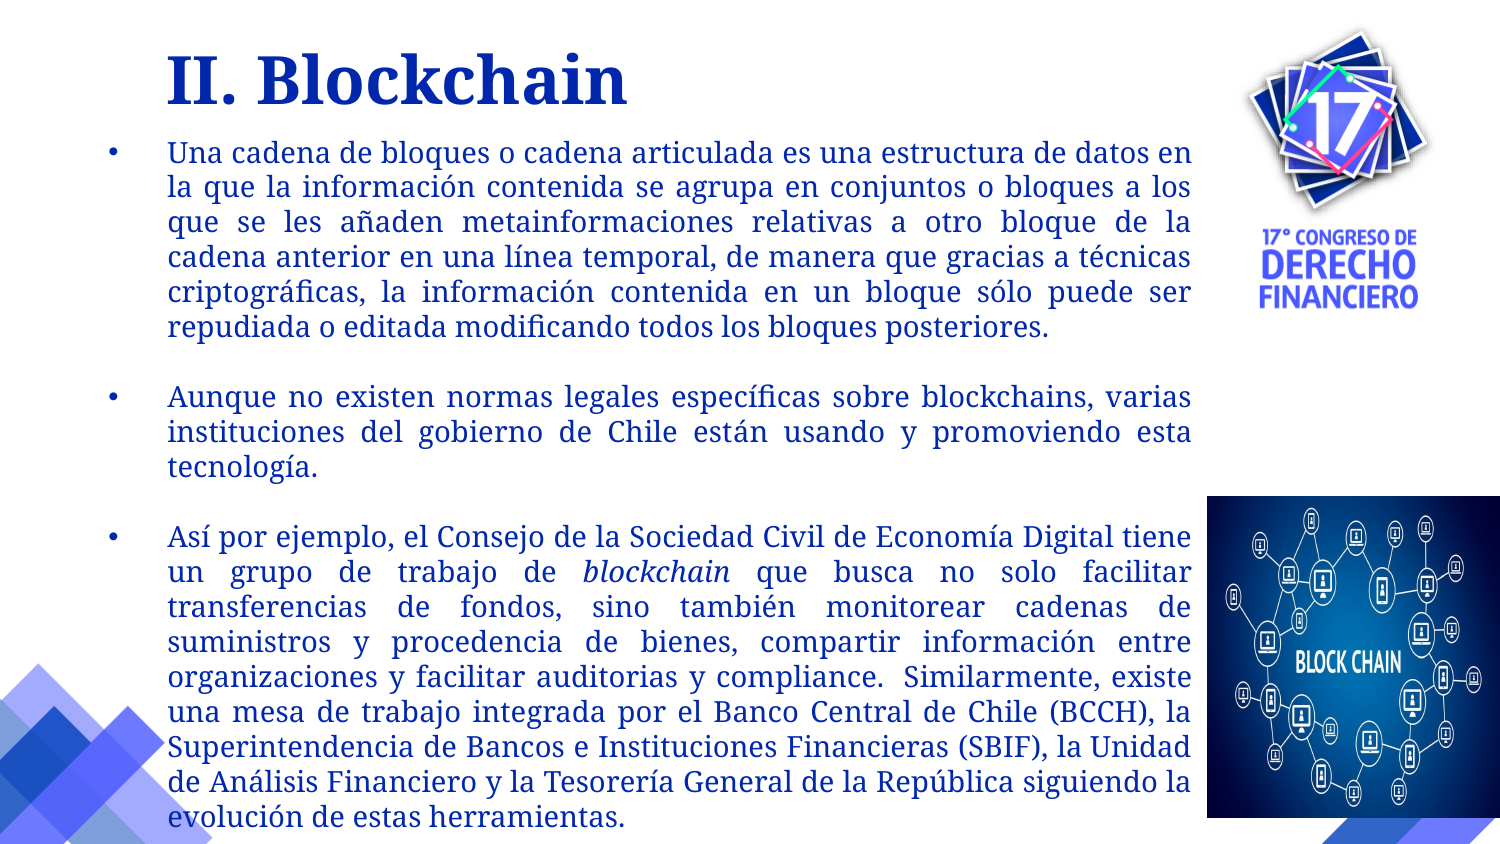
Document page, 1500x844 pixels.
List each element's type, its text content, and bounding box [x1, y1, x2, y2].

text_box Una cadena de bloques​ o cadena articulada​ es una estructura de datos en la que la información contenida se agrupa en conjuntos o bloques a los que se les añaden metainformaciones relativas a otro bloque de la cadena anterior en una línea temporal, de manera que gracias a técnicas criptográficas, la información contenida en un bloque sólo puede ser repudiada o editada modificando todos los bloques posteriores. Aunque no existen normas legales específicas sobre blockchains, varias instituciones del gobierno de Chile están usando y promoviendo esta tecnología. Así por ejemplo, el Consejo de la Sociedad Civil de Economía Digital tiene un grupo de trabajo de blockchain que busca no solo facilitar transferencias de fondos, sino también monitorear cadenas de suministros y procedencia de bienes, compartir información entre organizaciones y facilitar auditorias y compliance. Similarmente, existe una mesa de trabajo integrada por el Banco Central de Chile (BCCH), la Superintendencia de Bancos e Instituciones Financieras (SBIF), la Unidad de Análisis Financiero y la Tesorería General de la República siguiendo la evolución de estas herramientas. [93, 126, 1208, 844]
text_box II. Blockchain [151, 30, 898, 126]
picture [0, 0, 1500, 844]
